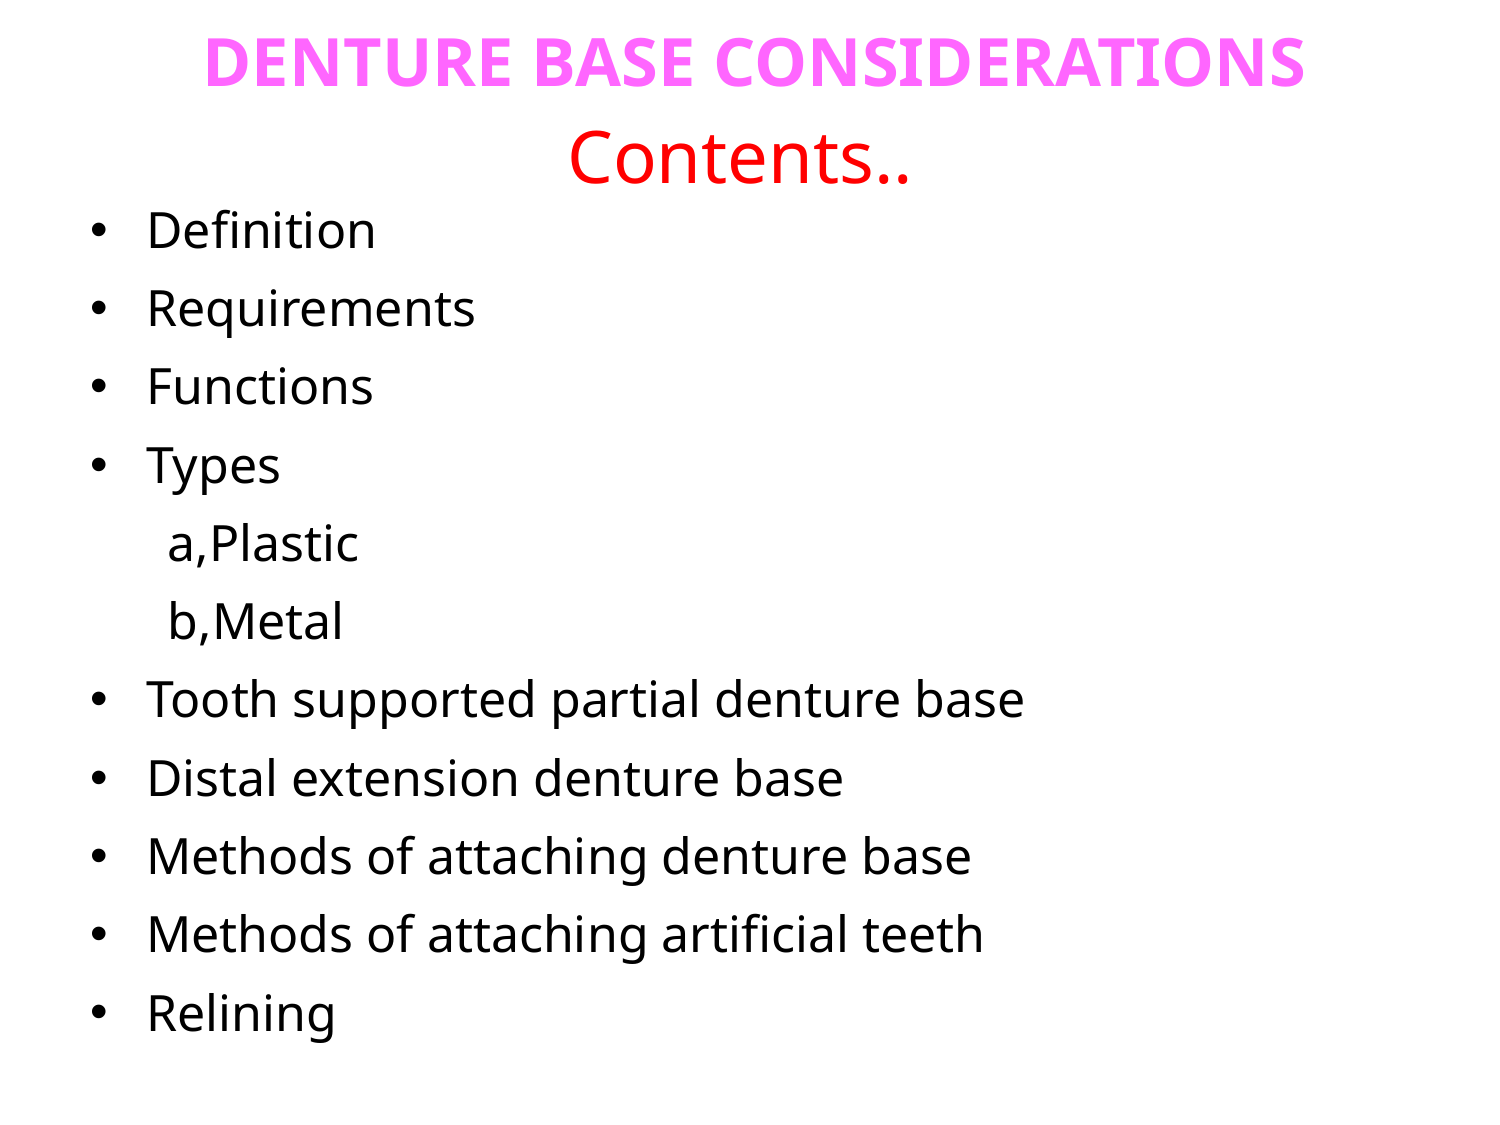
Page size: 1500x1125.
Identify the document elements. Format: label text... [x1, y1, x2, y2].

list Definition Requirements Functions Types a,Plastic b,Metal Tooth supported partial denture base Distal extension denture base Methods of attaching denture base Methods of attaching artificial teeth Relining [75, 187, 1425, 1063]
text_box DENTURE BASE CONSIDERATIONS [187, 12, 1338, 108]
title Contents.. [75, 24, 1425, 187]
